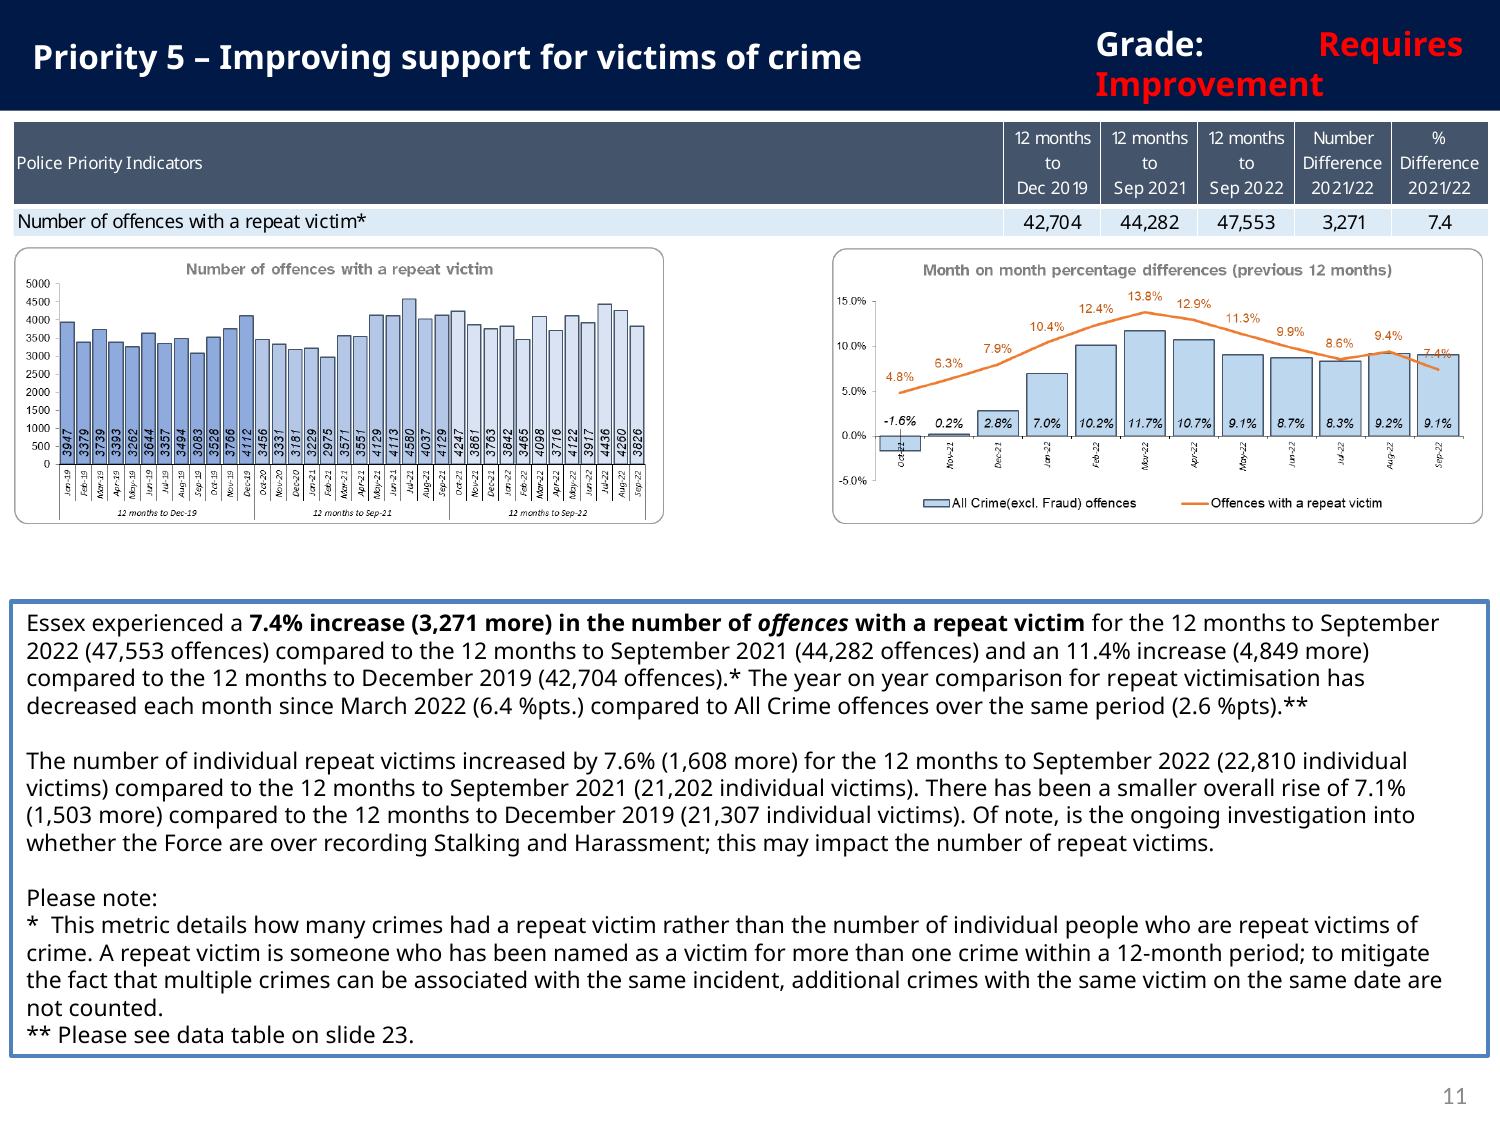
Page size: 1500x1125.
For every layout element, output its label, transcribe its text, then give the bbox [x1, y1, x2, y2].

picture [832, 248, 1483, 524]
text_box Essex experienced a 7.4% increase (3,271 more) in the number of offences with a repeat victim for the 12 months to September 2022 (47,553 offences) compared to the 12 months to September 2021 (44,282 offences) and an 11.4% increase (4,849 more) compared to the 12 months to December 2019 (42,704 offences).* The year on year comparison for repeat victimisation has decreased each month since March 2022 (6.4 %pts.) compared to All Crime offences over the same period (2.6 %pts).** The number of individual repeat victims increased by 7.6% (1,608 more) for the 12 months to September 2022 (22,810 individual victims) compared to the 12 months to September 2021 (21,202 individual victims). There has been a smaller overall rise of 7.1% (1,503 more) compared to the 12 months to December 2019 (21,307 individual victims). Of note, is the ongoing investigation into whether the Force are over recording Stalking and Harassment; this may impact the number of repeat victims. Please note: * This metric details how many crimes had a repeat victim rather than the number of individual people who are repeat victims of crime. A repeat victim is someone who has been named as a victim for more than one crime within a 12-month period; to mitigate the fact that multiple crimes can be associated with the same incident, additional crimes with the same victim on the same date are not counted. ** Please see data table on slide 23. [9, 599, 1490, 1058]
picture [13, 247, 664, 524]
text_box Priority 5 – Improving support for victims of crime [17, 29, 1080, 84]
slide_number 11 [1132, 1065, 1483, 1125]
text_box Grade: Requires Improvement [1080, 15, 1483, 111]
picture [12, 120, 1490, 238]
text_box [0, 0, 1500, 113]
